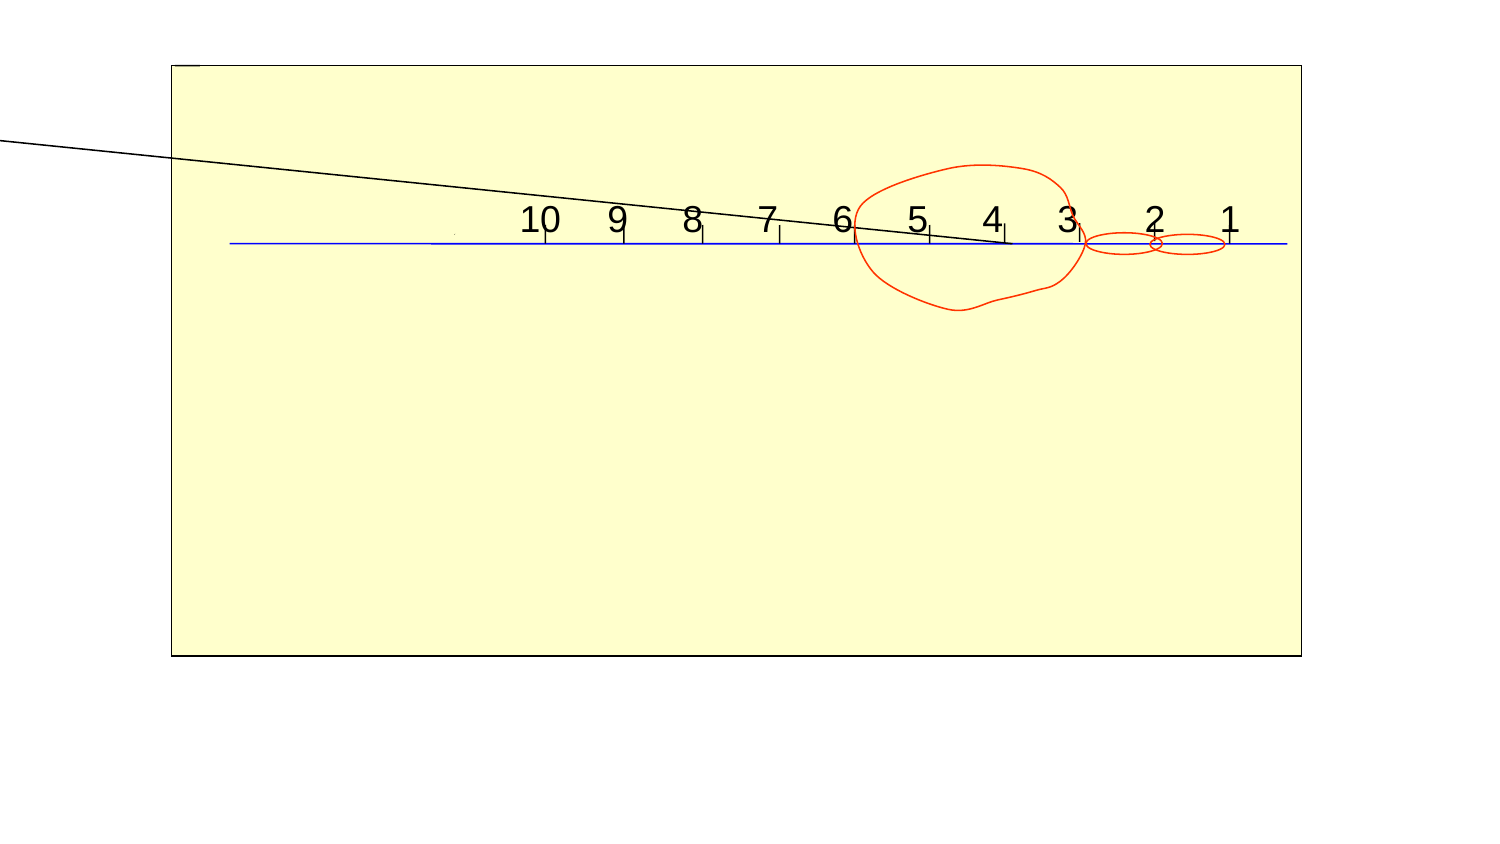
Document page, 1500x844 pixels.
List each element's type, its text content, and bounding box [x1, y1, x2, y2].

text_box 3 [1061, 187, 1093, 241]
text_box 7 [742, 187, 793, 248]
text_box [1085, 232, 1157, 255]
text_box 1 [1204, 187, 1243, 248]
text_box [854, 165, 1086, 311]
text_box [171, 65, 1302, 657]
text_box [1149, 234, 1225, 255]
text_box 8 [667, 187, 718, 248]
text_box 6 [817, 187, 868, 248]
text_box 10 [504, 187, 580, 248]
text_box 2 [1129, 187, 1180, 238]
text_box 9 [592, 187, 643, 248]
